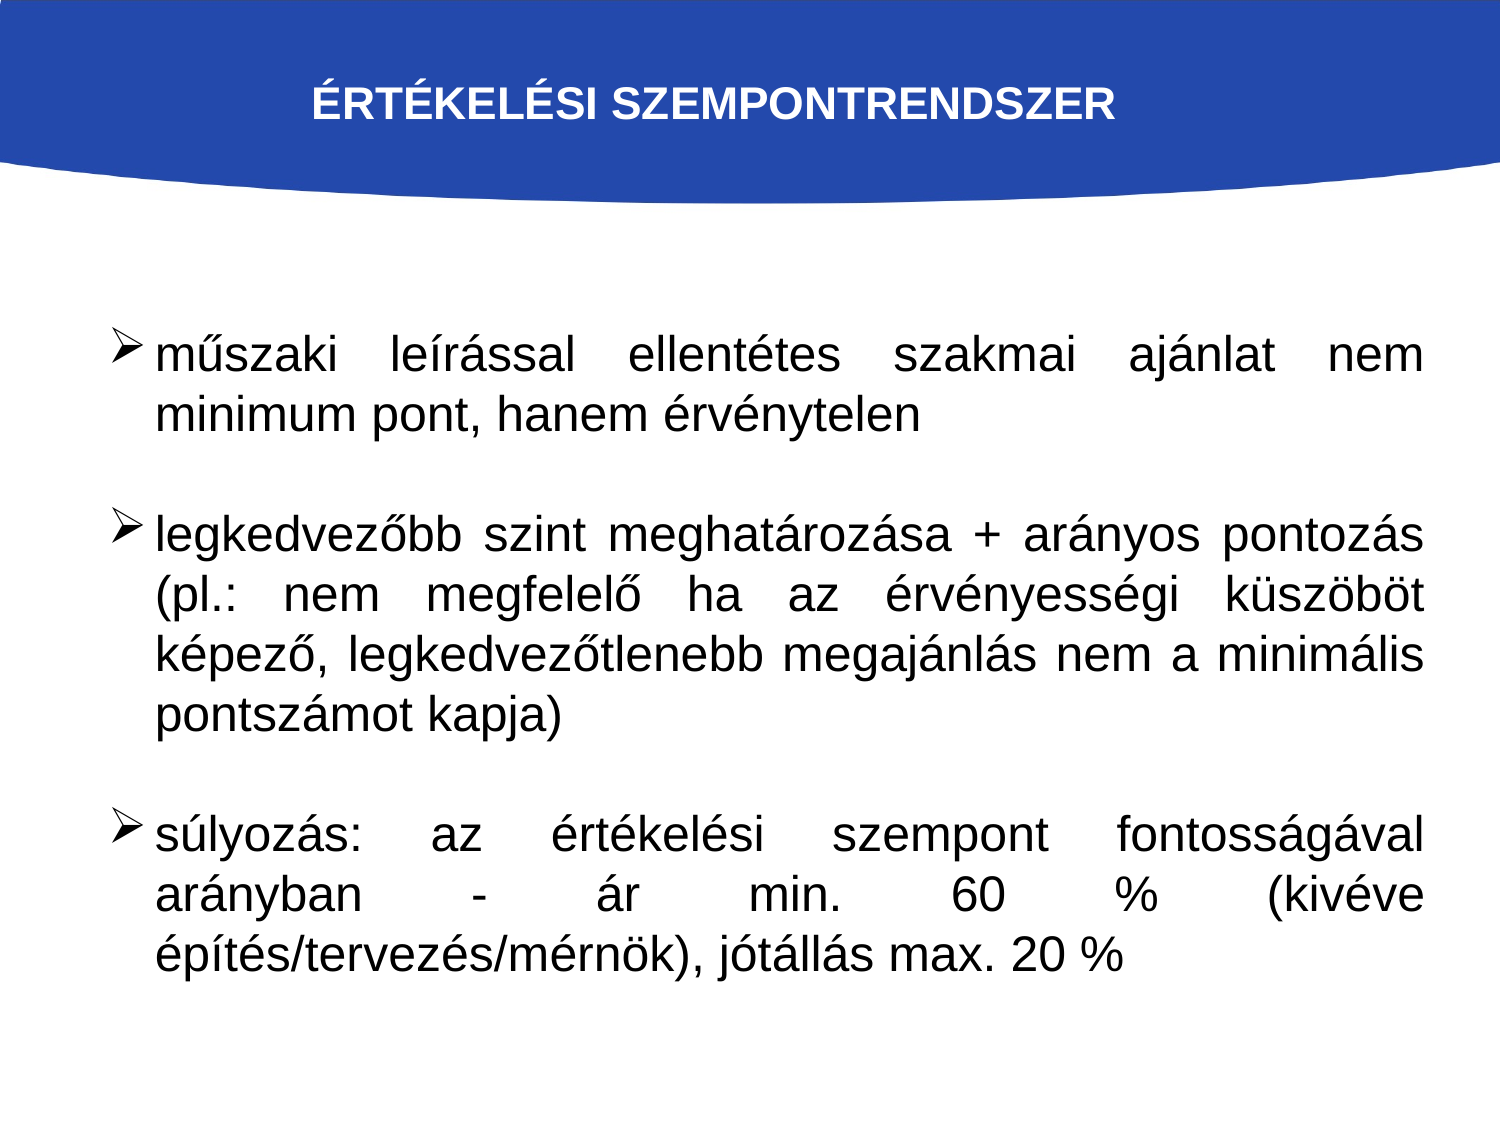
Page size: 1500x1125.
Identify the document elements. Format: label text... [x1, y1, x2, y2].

picture [0, 0, 1500, 1125]
text_box ÉRTÉKELÉSI SZEMPONTRENDSZER [53, 66, 1376, 137]
text_box műszaki leírással ellentétes szakmai ajánlat nem minimum pont, hanem érvénytelen legkedvezőbb szint meghatározása + arányos pontozás (pl.: nem megfelelő ha az érvényességi küszöböt képező, legkedvezőtlenebb megajánlás nem a minimális pontszámot kapja) súlyozás: az értékelési szempont fontosságával arányban - ár min. 60 % (kivéve építés/tervezés/mérnök), jótállás max. 20 % [93, 314, 1440, 1125]
